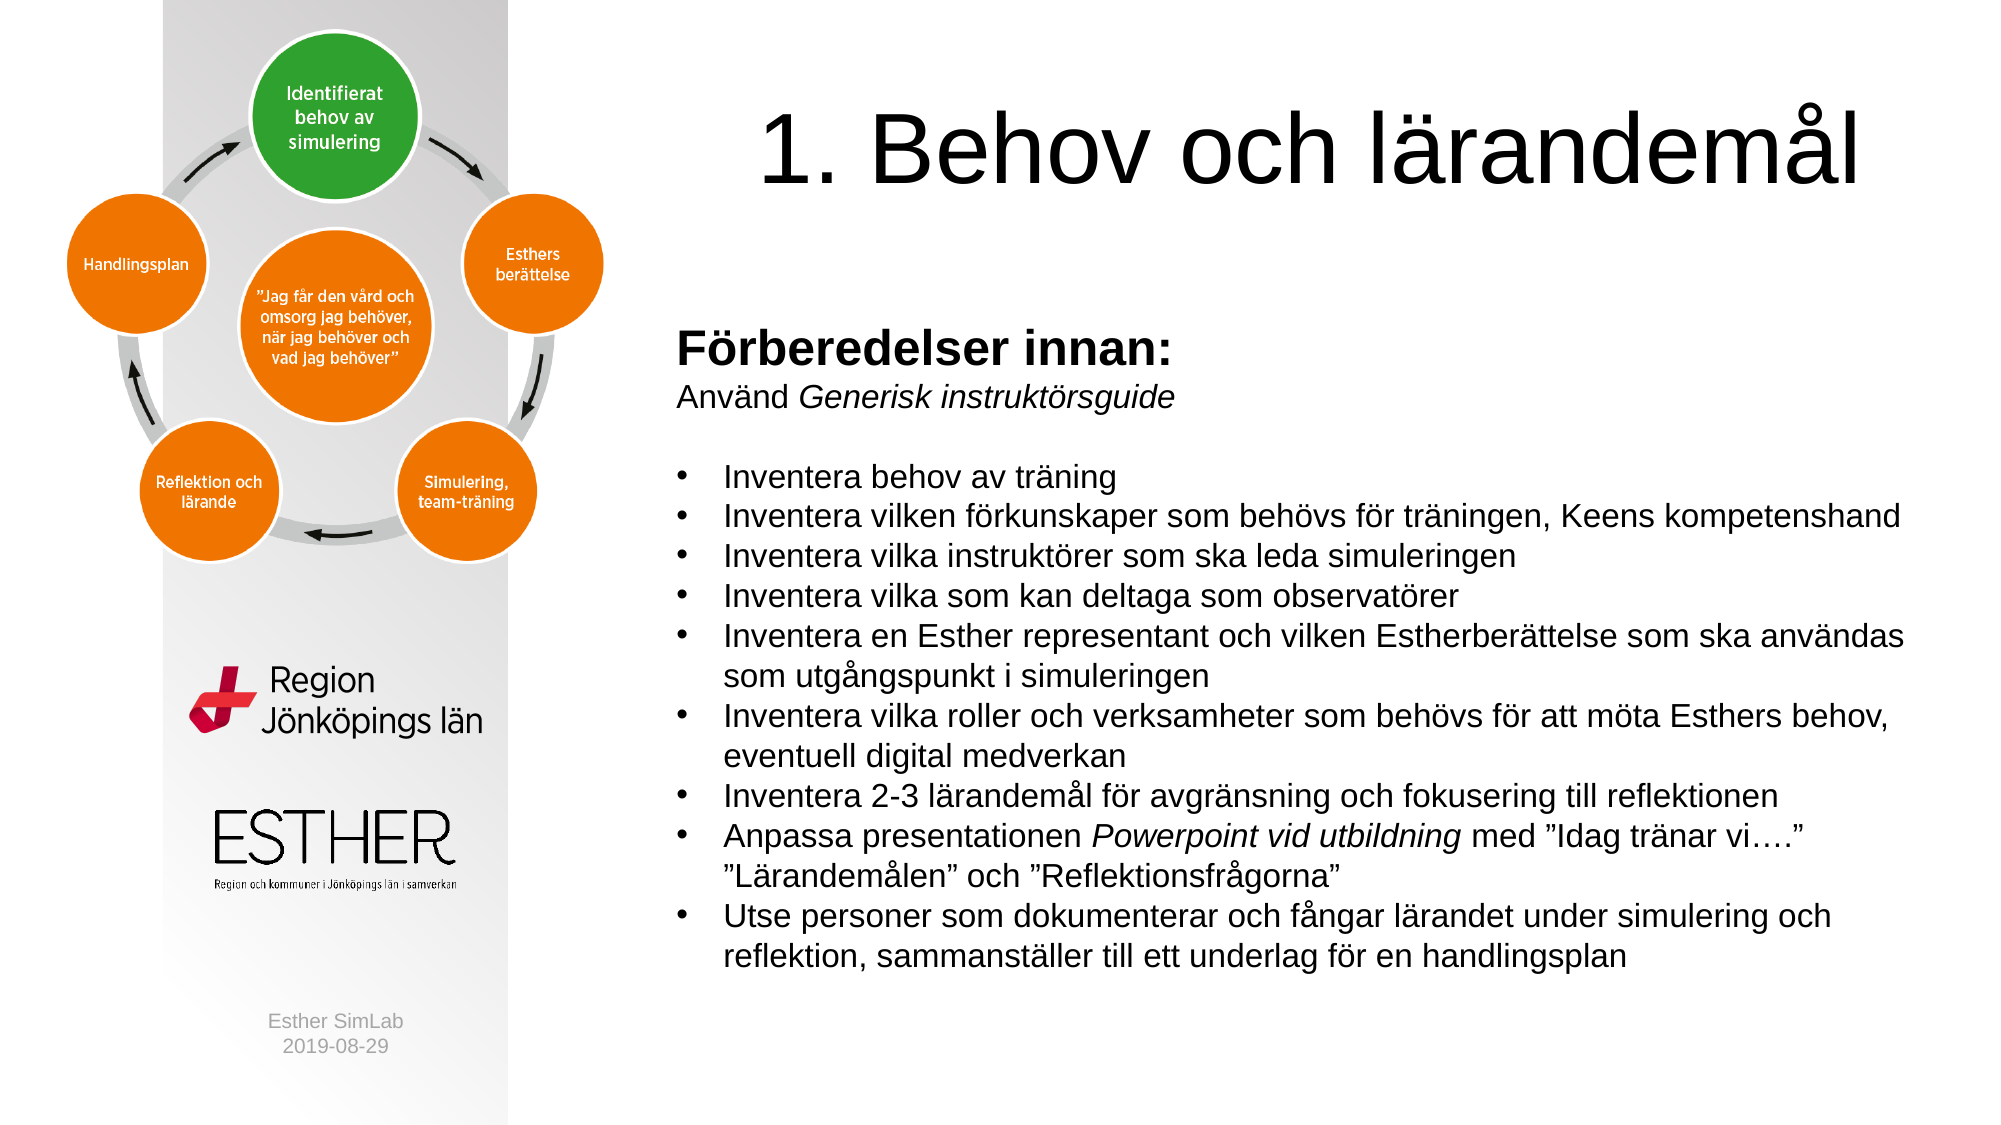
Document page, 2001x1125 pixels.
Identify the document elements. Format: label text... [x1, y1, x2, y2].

text_box Förberedelser innan: Använd Generisk instruktörsguide Inventera behov av träning Inventera vilken förkunskaper som behövs för träningen, Keens kompetenshand Inventera vilka instruktörer som ska leda simuleringen Inventera vilka som kan deltaga som observatörer Inventera en Esther representant och vilken Estherberättelse som ska användas som utgångspunkt i simuleringen Inventera vilka roller och verksamheter som behövs för att möta Esthers behov, eventuell digital medverkan Inventera 2-3 lärandemål för avgränsning och fokusering till reflektionen Anpassa presentationen Powerpoint vid utbildning med ”Idag tränar vi….” ”Lärandemålen” och ”Reflektionsfrågorna” Utse personer som dokumenterar och fångar lärandet under simulering och reflektion, sammanställer till ett underlag för en handlingsplan [661, 307, 1954, 982]
text_box 1. Behov och lärandemål [742, 75, 1878, 211]
picture [215, 809, 456, 891]
picture [62, 29, 608, 564]
picture [189, 665, 482, 739]
